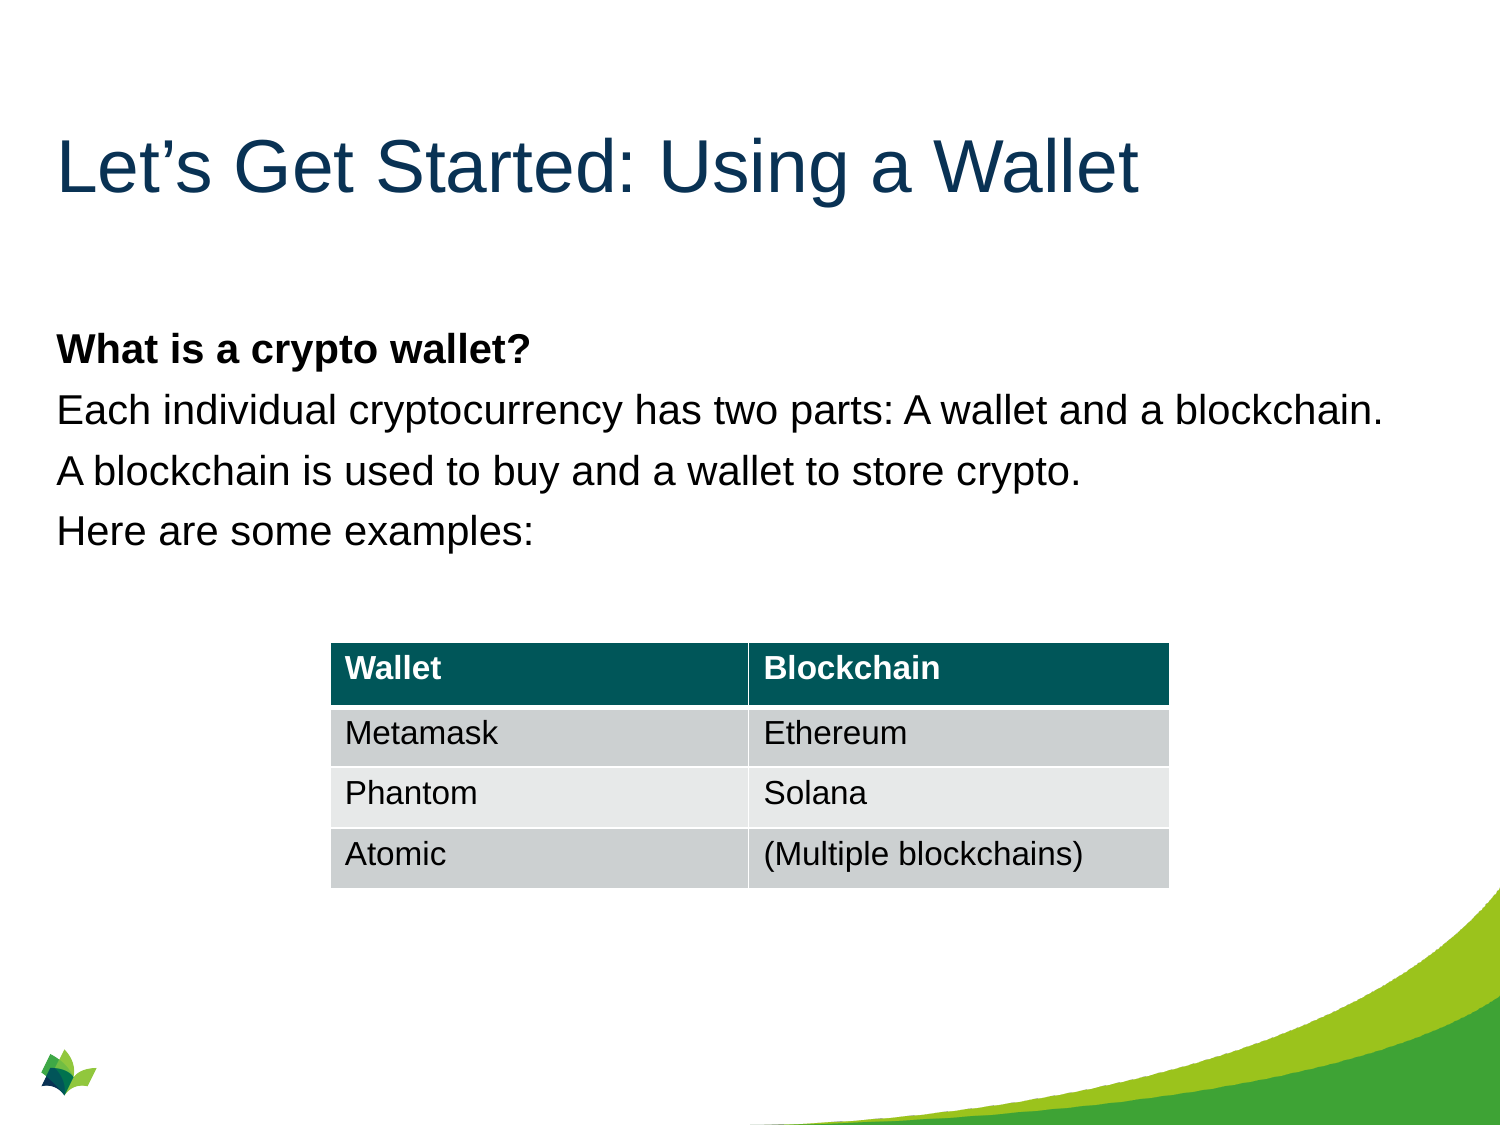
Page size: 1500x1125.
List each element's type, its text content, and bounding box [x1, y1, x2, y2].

picture [0, 299, 1500, 1125]
table_header Blockchain [749, 643, 1169, 705]
title Let’s Get Started: Using a Wallet [41, 59, 1459, 278]
list What is a crypto wallet? Each individual cryptocurrency has two parts: A wallet and a blockchain. A blockchain is used to buy and a wallet to store crypto. Here are some examples: [41, 320, 1459, 1021]
table_header Wallet [331, 643, 748, 705]
table_cell Solana [749, 768, 1169, 827]
table_cell Ethereum [749, 710, 1169, 766]
table_cell Metamask [331, 710, 748, 766]
table_cell Phantom [331, 768, 748, 827]
table_cell Atomic [331, 829, 748, 888]
table_cell (Multiple blockchains) [749, 829, 1169, 888]
